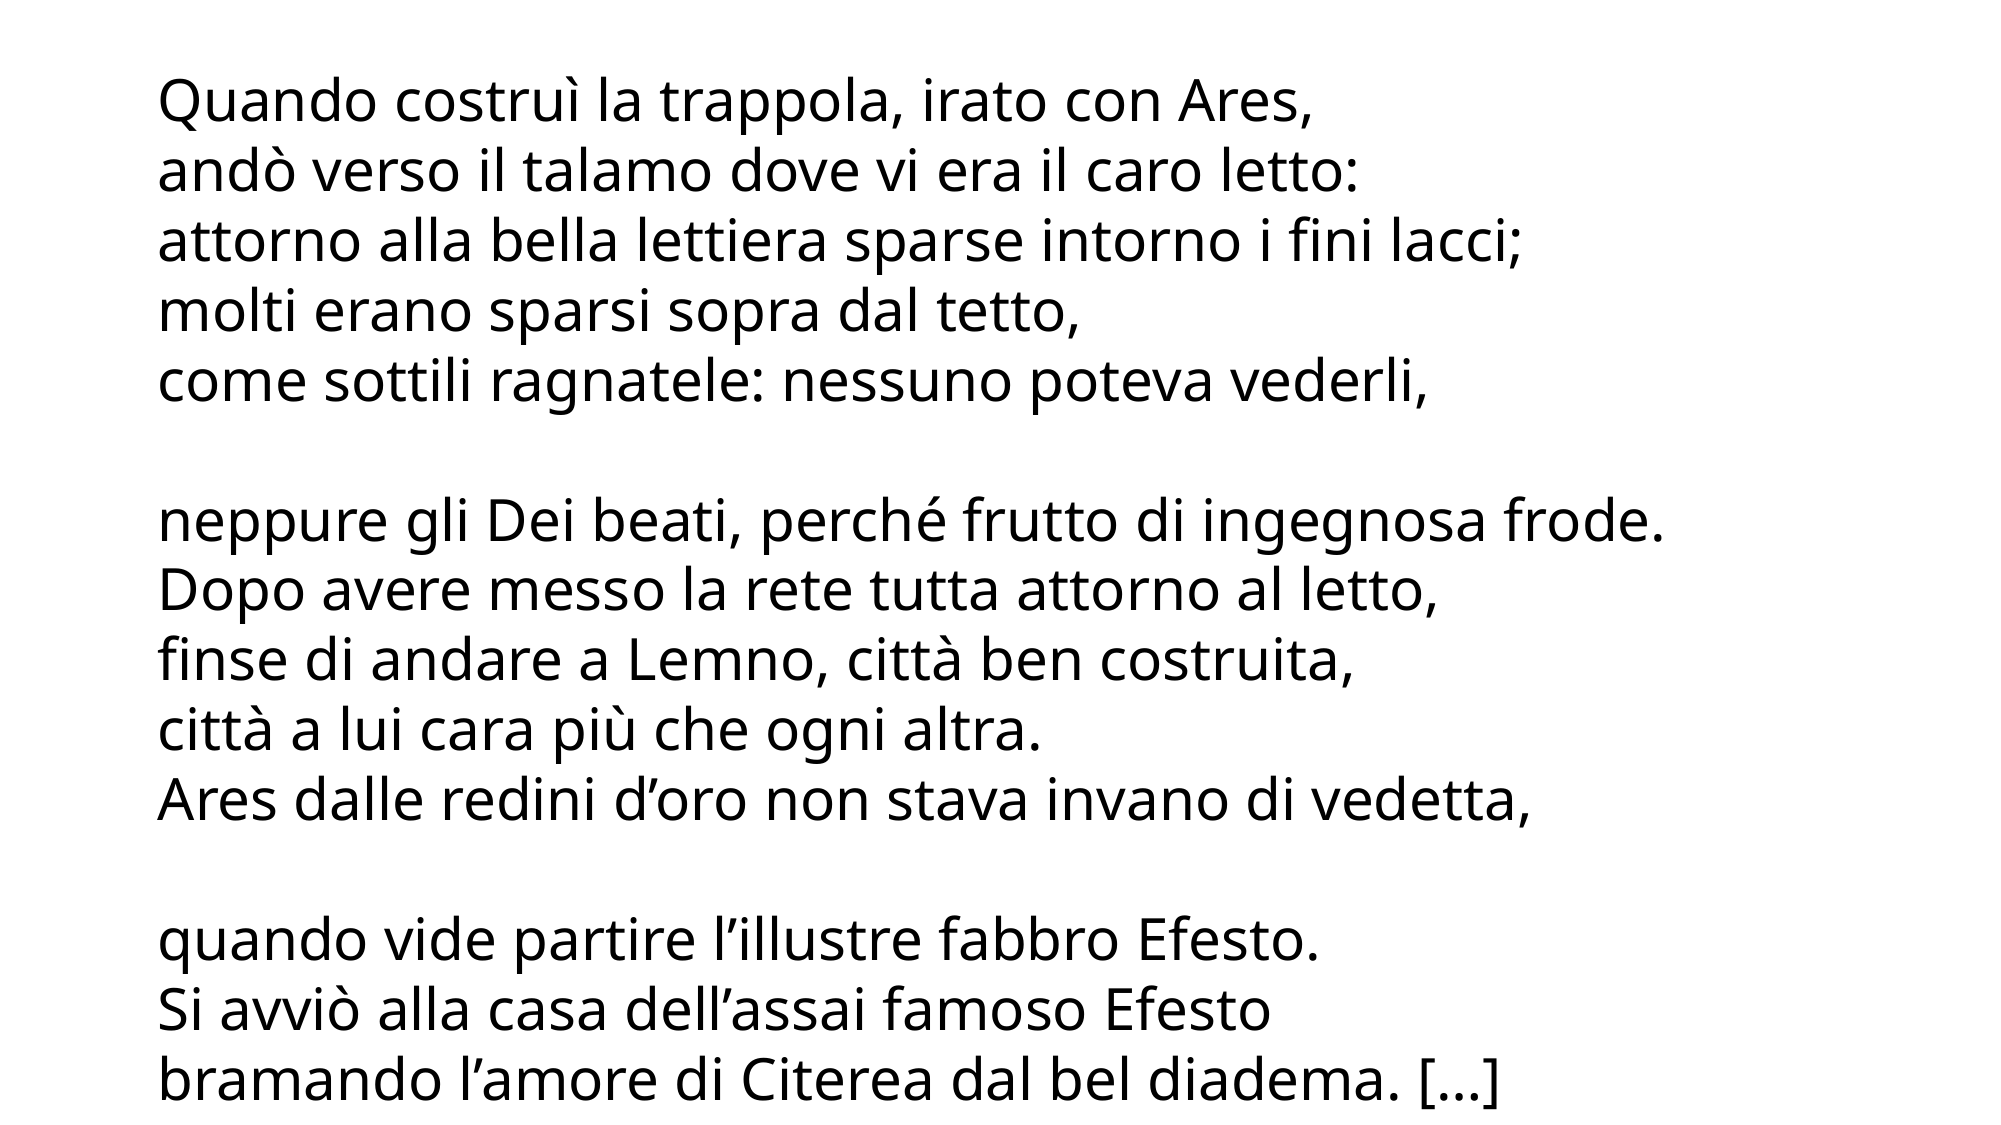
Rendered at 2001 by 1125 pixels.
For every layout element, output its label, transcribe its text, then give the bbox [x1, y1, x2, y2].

text_box Quando costruì la trappola, irato con Ares, andò verso il talamo dove vi era il caro letto: attorno alla bella lettiera sparse intorno i fini lacci; molti erano sparsi sopra dal tetto, come sottili ragnatele: nessuno poteva vederli, neppure gli Dei beati, perché frutto di ingegnosa frode. Dopo avere messo la rete tutta attorno al letto, finse di andare a Lemno, città ben costruita, città a lui cara più che ogni altra. Ares dalle redini d’oro non stava invano di vedetta, quando vide partire l’illustre fabbro Efesto. Si avviò alla casa dell’assai famoso Efesto bramando l’amore di Citerea dal bel diadema. […] [142, 55, 1845, 1120]
